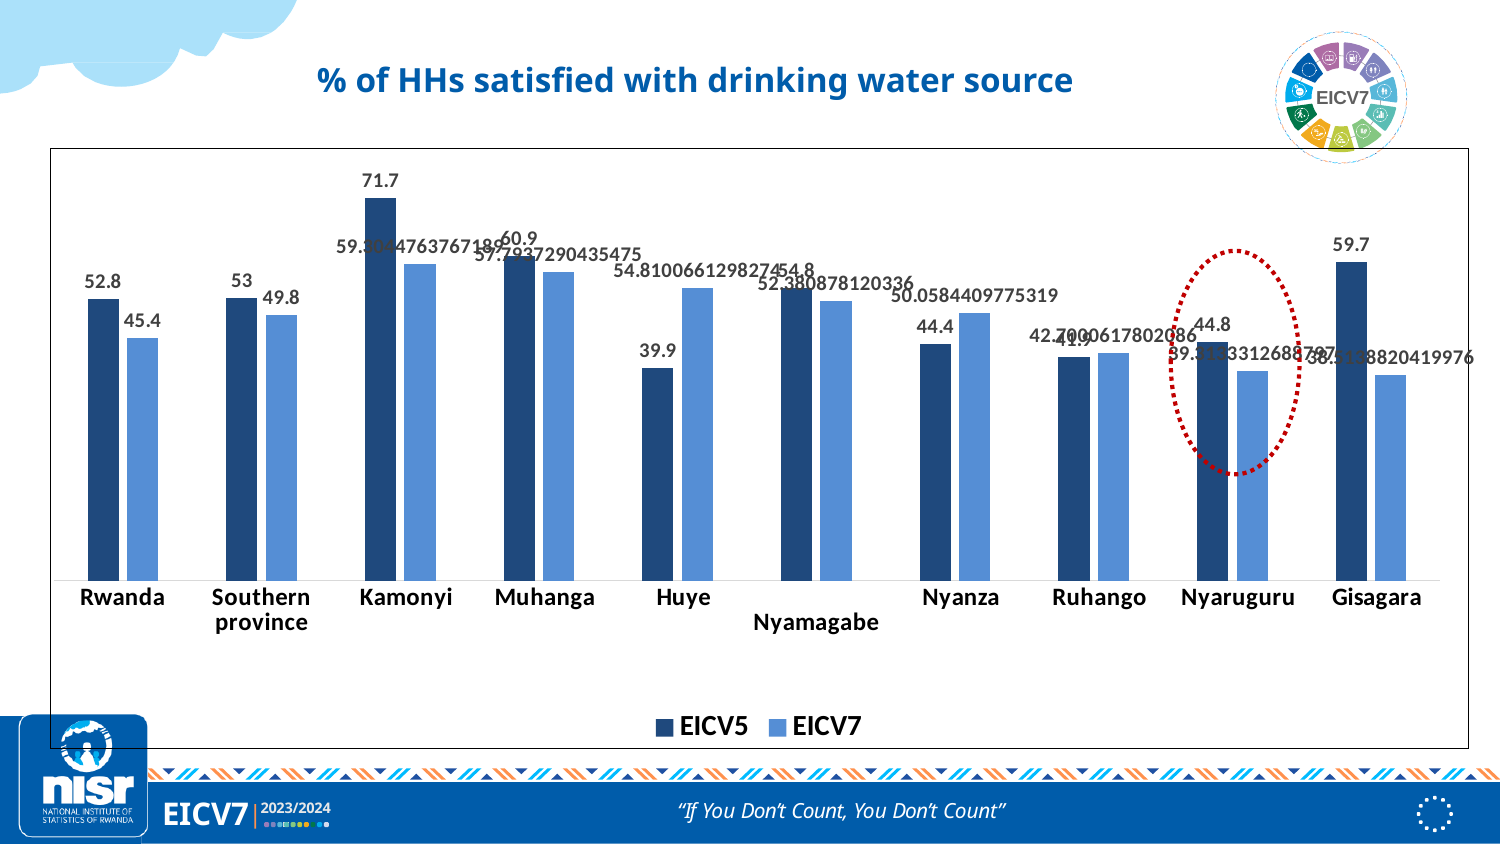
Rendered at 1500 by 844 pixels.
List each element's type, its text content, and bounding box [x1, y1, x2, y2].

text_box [1275, 31, 1408, 147]
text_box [0, 713, 1500, 844]
title % of HHs satisfied with drinking water source [157, 59, 1235, 100]
chart [49, 148, 1476, 750]
text_box [0, 0, 297, 94]
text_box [1277, 112, 1285, 131]
